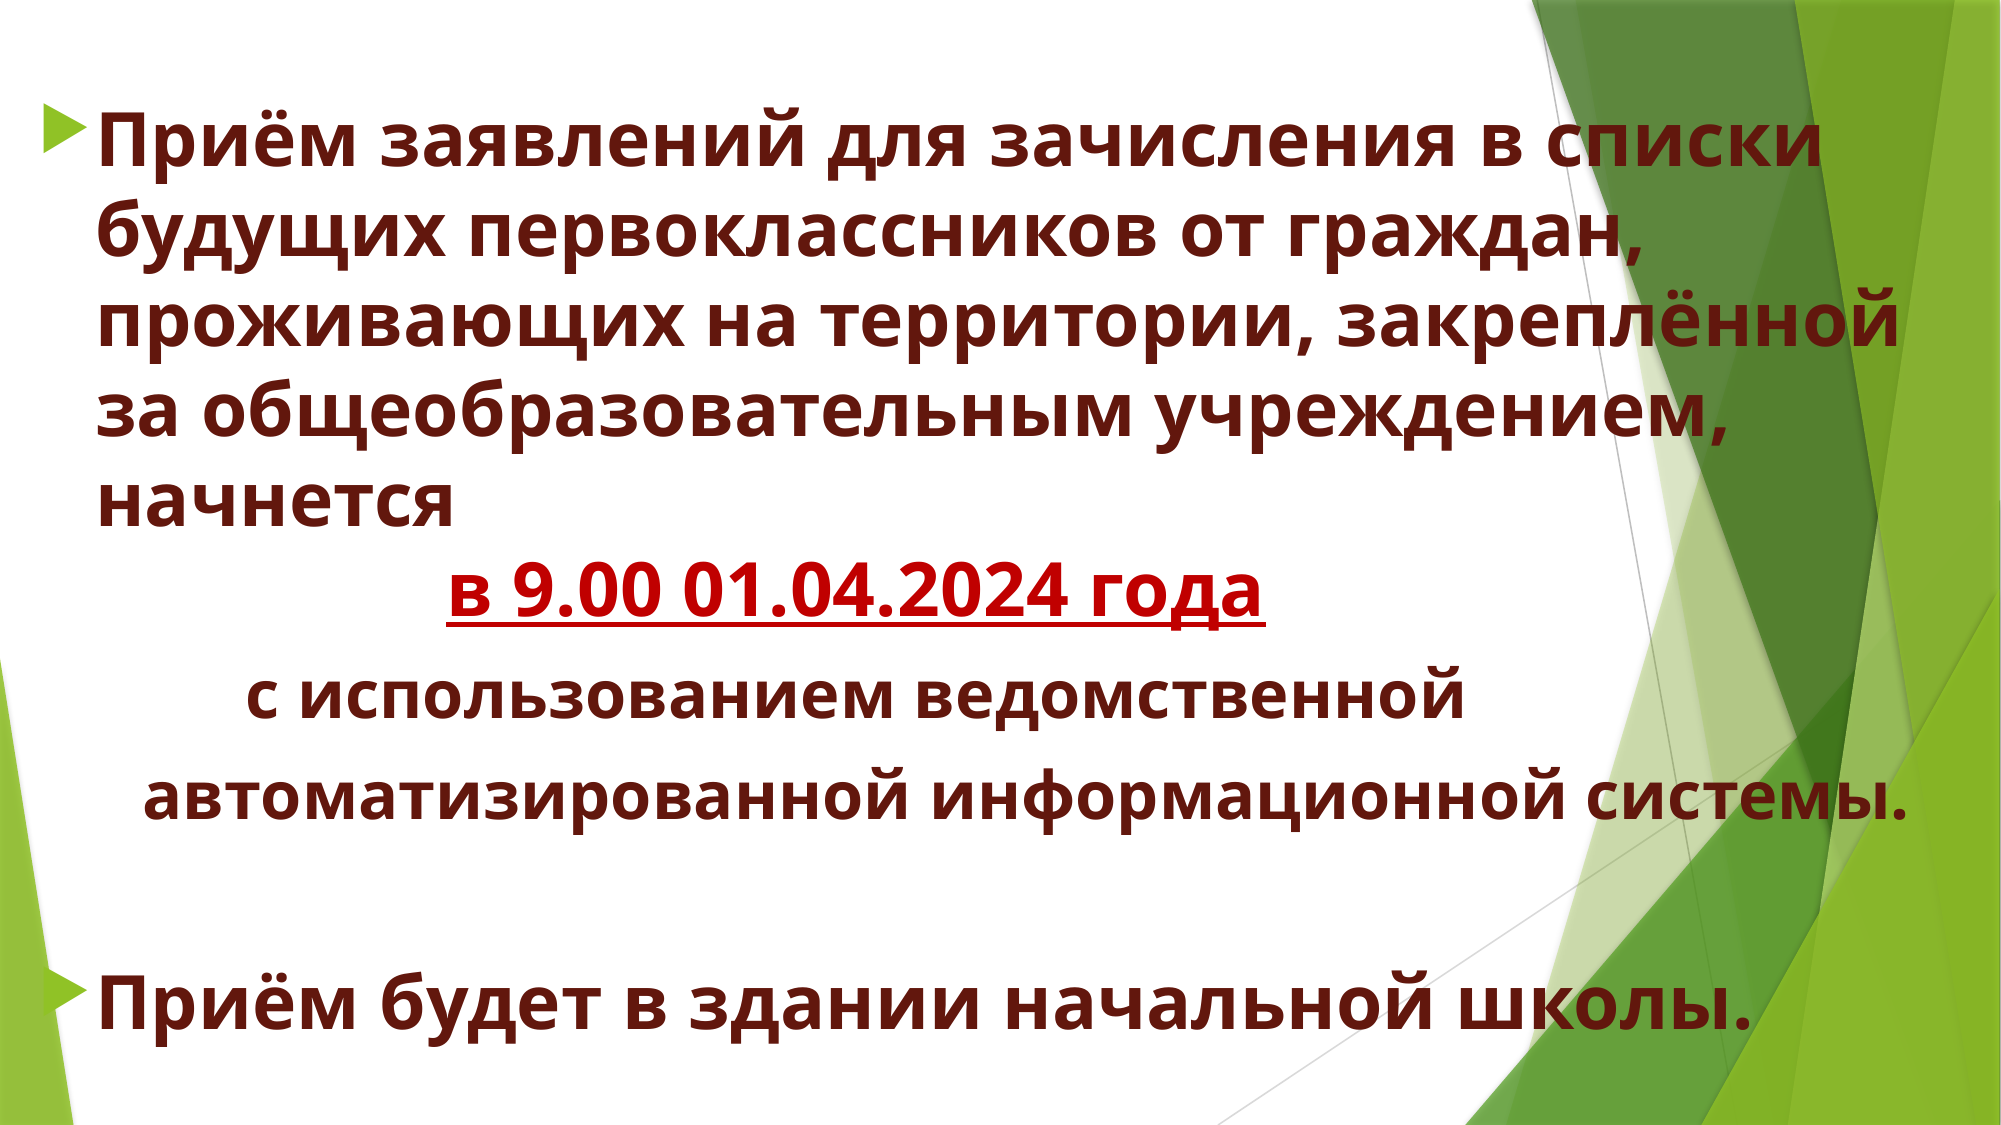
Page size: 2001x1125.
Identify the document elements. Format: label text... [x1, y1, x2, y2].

list Приём заявлений для зачисления в списки будущих первоклассников от граждан, проживающих на территории, закреплённой за общеобразовательным учреждением, начнется в 9.00 01.04.2024 года с использованием ведомственной автоматизированной информационной системы. Приём будет в здании начальной школы. [23, 83, 1931, 991]
